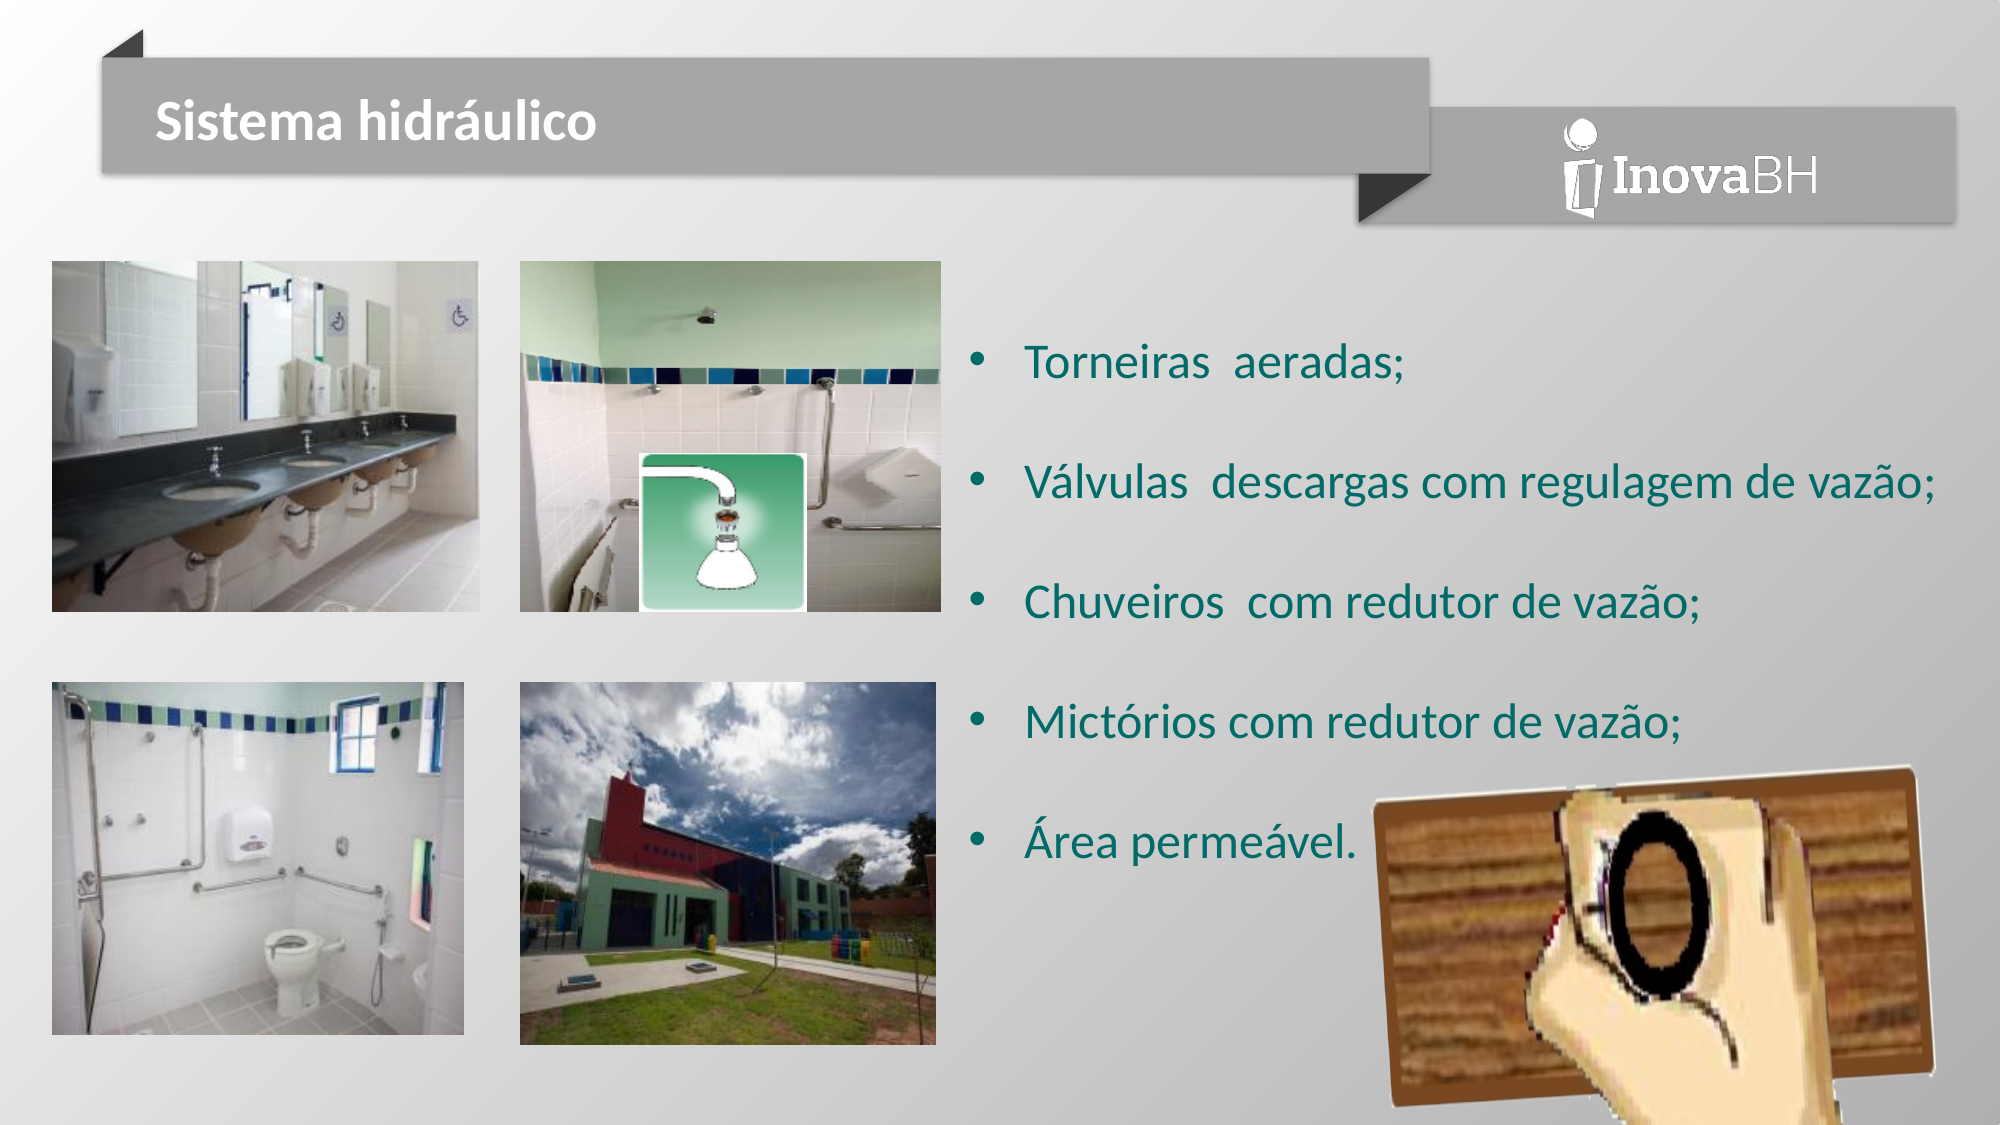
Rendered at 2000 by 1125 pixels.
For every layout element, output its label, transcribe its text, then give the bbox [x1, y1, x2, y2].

text_box Torneiras aeradas; Válvulas descargas com regulagem de vazão; Chuveiros com redutor de vazão; Mictórios com redutor de vazão; Área permeável. [953, 261, 1960, 976]
picture [1362, 758, 1946, 1125]
picture [519, 682, 936, 1045]
text_box Sistema hidráulico [140, 80, 1410, 155]
picture [52, 682, 464, 1035]
picture [1541, 94, 1840, 236]
picture [52, 260, 480, 612]
picture [519, 260, 942, 612]
